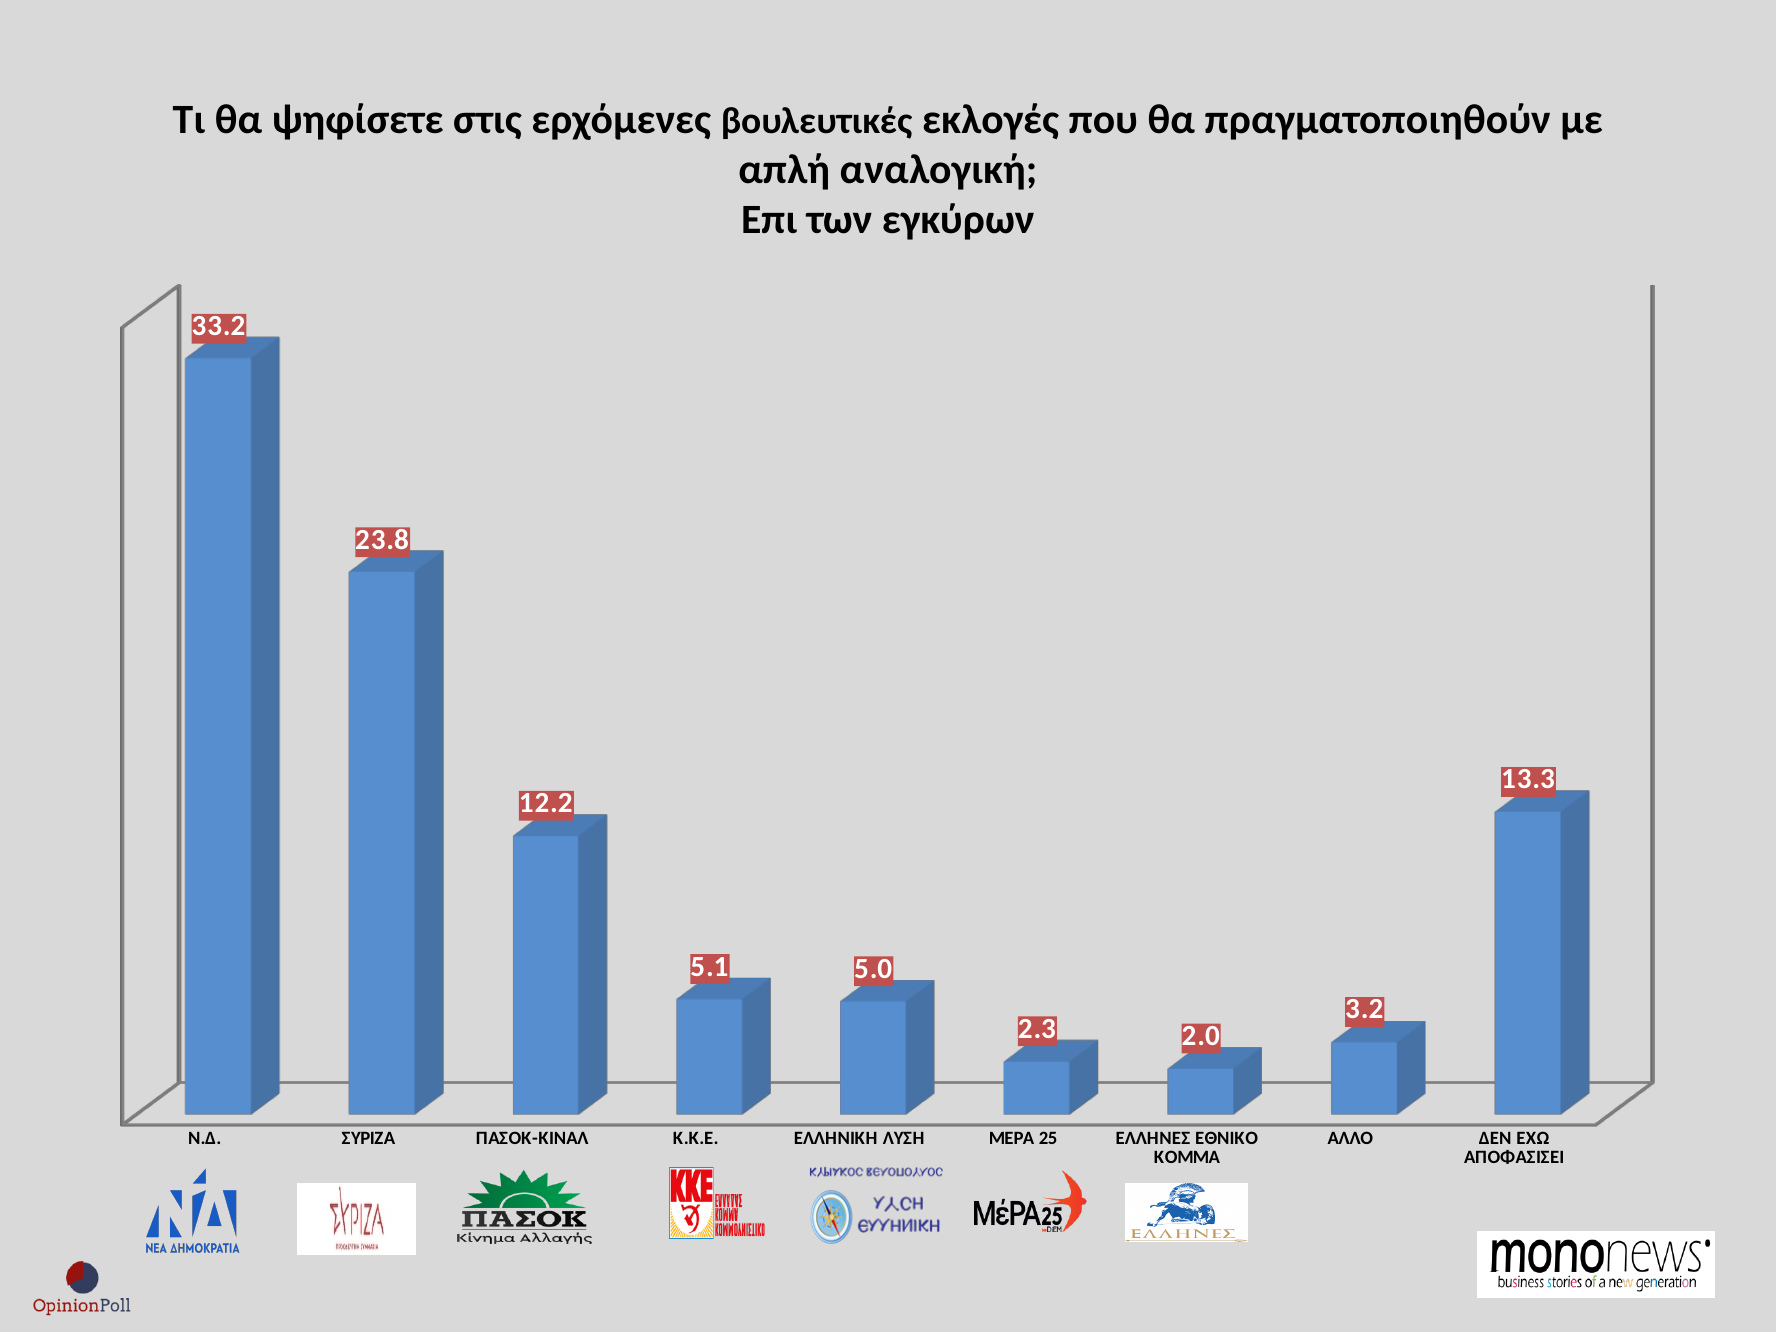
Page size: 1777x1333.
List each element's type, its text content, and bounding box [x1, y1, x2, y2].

picture [457, 1168, 592, 1244]
picture [669, 1158, 771, 1244]
picture [297, 1183, 416, 1256]
picture [28, 1257, 136, 1316]
picture [1125, 1183, 1248, 1242]
picture [974, 1169, 1087, 1232]
chart [88, 263, 1688, 1191]
picture [1476, 1231, 1716, 1299]
picture [146, 1168, 240, 1253]
picture [809, 1152, 943, 1256]
title Τι θα ψηφίσετε στις ερχόμενες βουλευτικές εκλογές που θα πραγματοποιηθούν με απλή αναλογική; Επι των εγκύρων [122, 70, 1654, 262]
